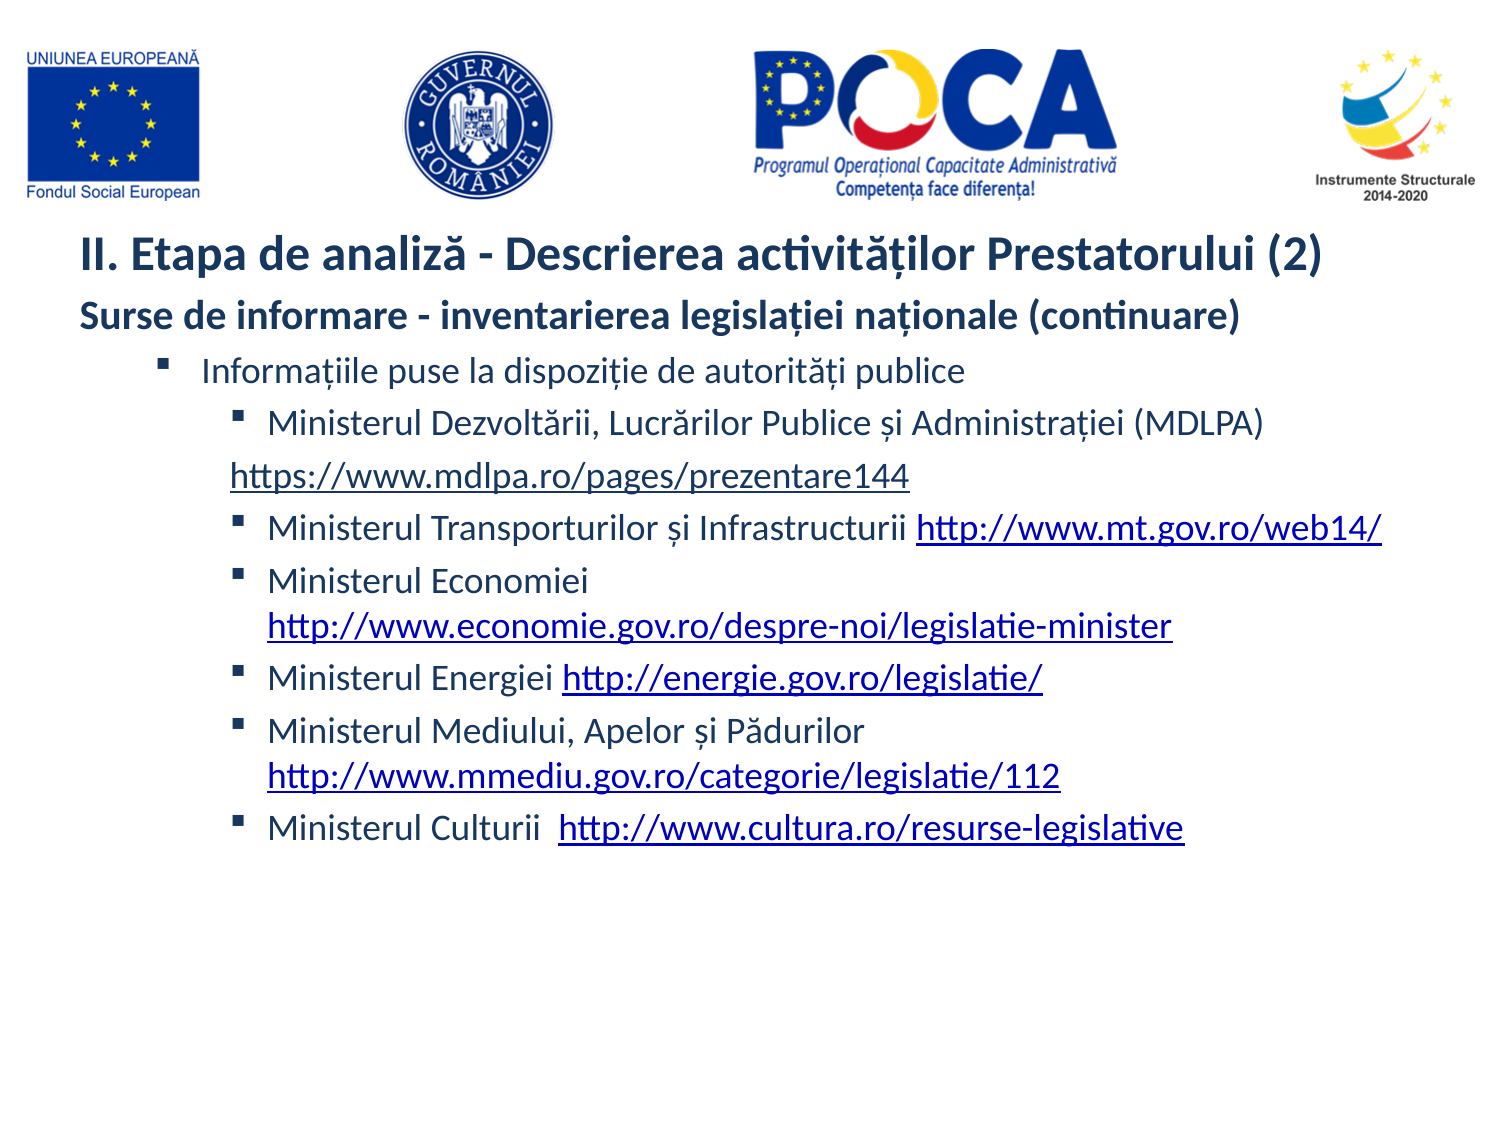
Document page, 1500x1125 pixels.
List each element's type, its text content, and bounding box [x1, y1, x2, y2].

picture [24, 49, 1476, 202]
list II. Etapa de analiză - Descrierea activităților Prestatorului (2) Surse de informare - inventarierea legislației naționale (continuare) Informațiile puse la dispoziție de autorități publice Ministerul Dezvoltării, Lucrărilor Publice și Administrației (MDLPA) https://www.mdlpa.ro/pages/prezentare144 Ministerul Transporturilor și Infrastructurii http://www.mt.gov.ro/web14/ Ministerul Economiei http://www.economie.gov.ro/despre-noi/legislatie-minister Ministerul Energiei http://energie.gov.ro/legislatie/ Ministerul Mediului, Apelor și Pădurilor http://www.mmediu.gov.ro/categorie/legislatie/112 Ministerul Culturii http://www.cultura.ro/resurse-legislative [64, 212, 1439, 955]
